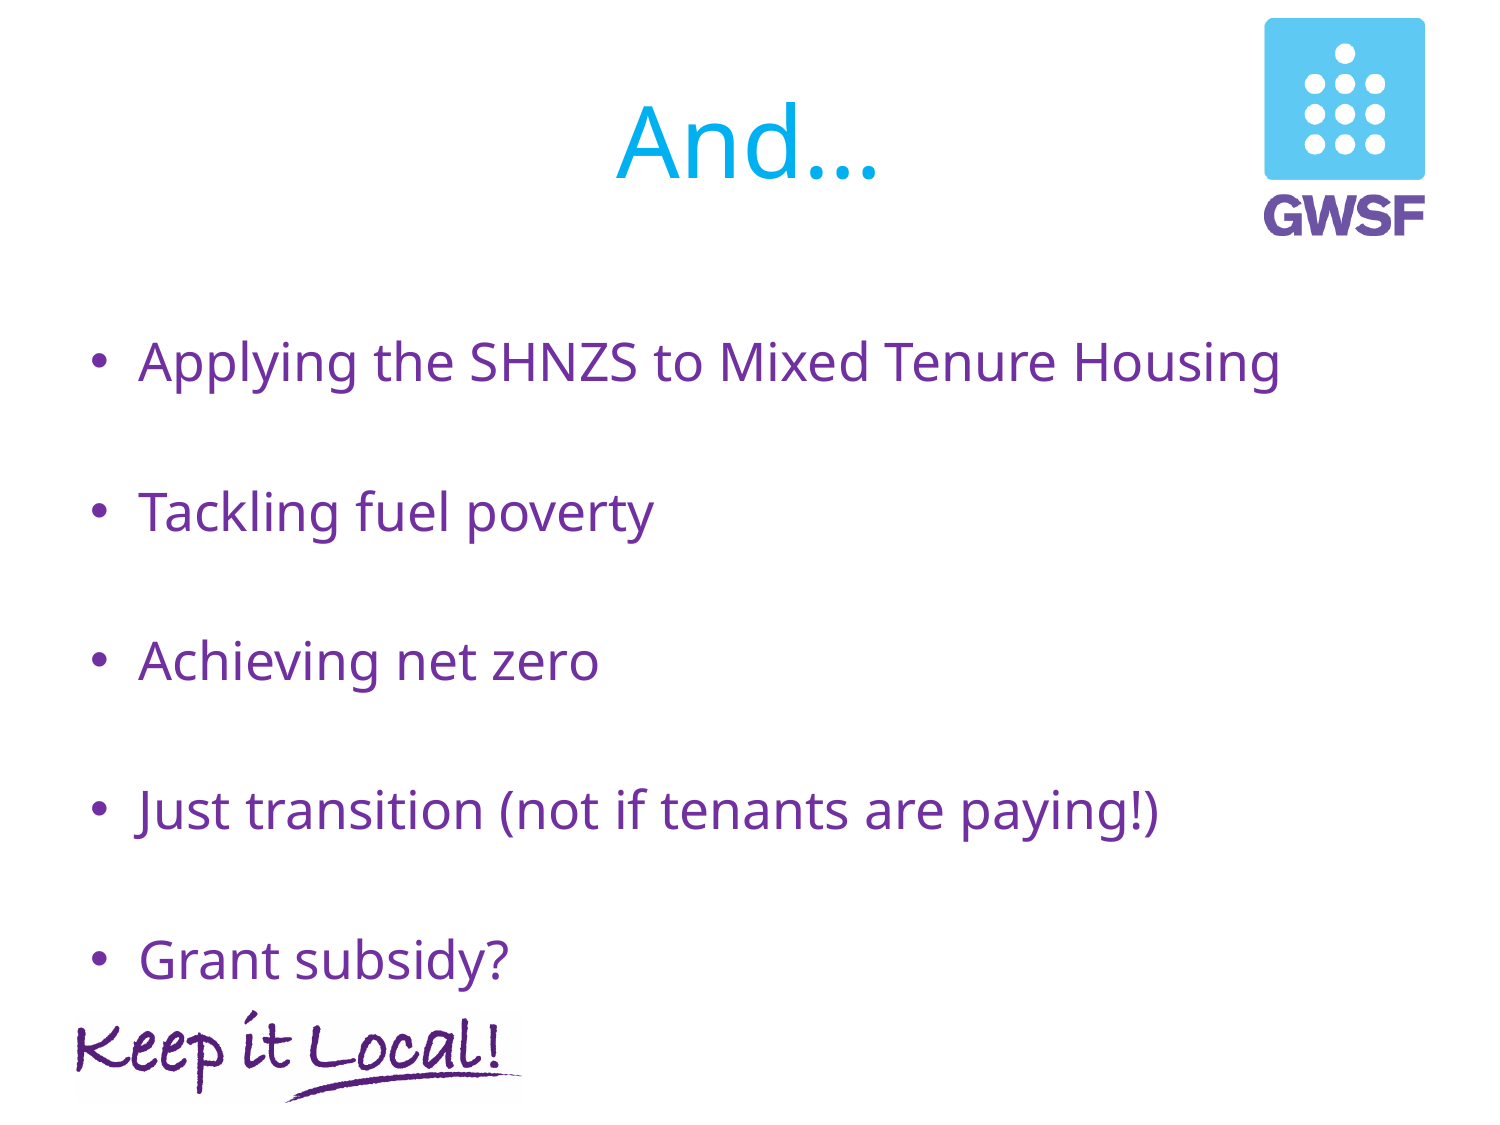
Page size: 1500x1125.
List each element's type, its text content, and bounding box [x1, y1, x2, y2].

picture [75, 1010, 523, 1103]
list Applying the SHNZS to Mixed Tenure Housing Tackling fuel poverty Achieving net zero Just transition (not if tenants are paying!) Grant subsidy? [75, 262, 1425, 1005]
title And… [75, 45, 1425, 233]
picture [1264, 18, 1425, 45]
